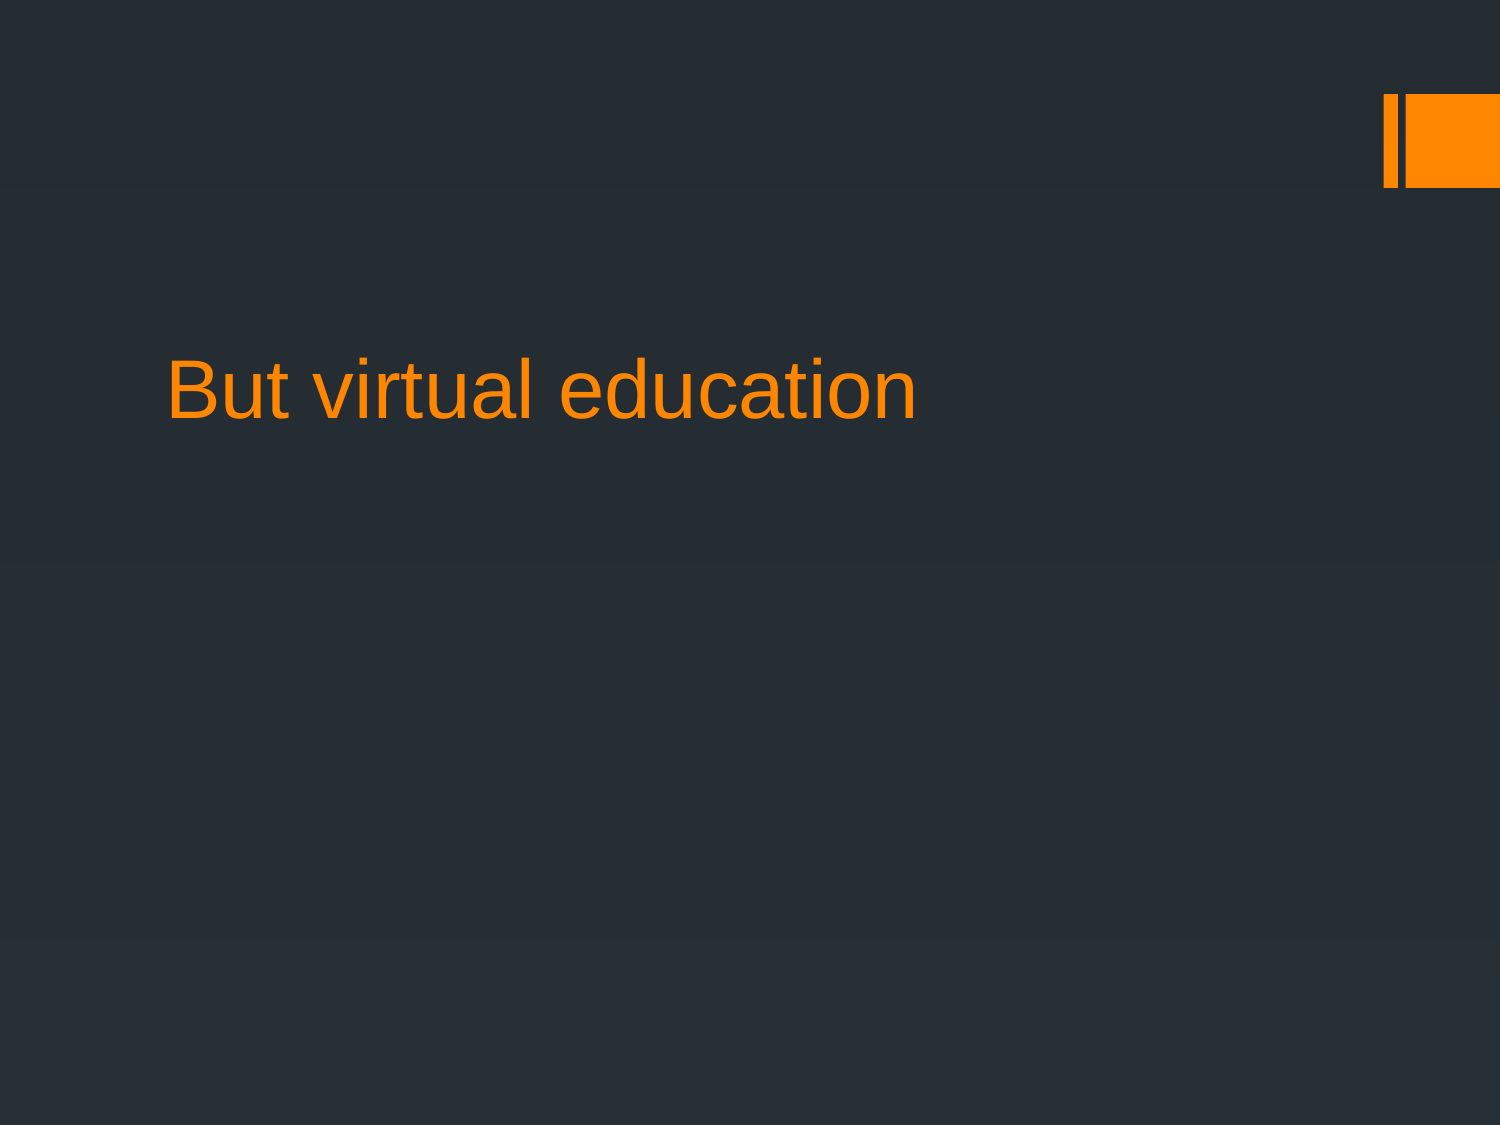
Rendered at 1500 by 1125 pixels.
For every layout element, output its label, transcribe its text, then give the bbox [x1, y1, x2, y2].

title But virtual education [150, 253, 1350, 443]
